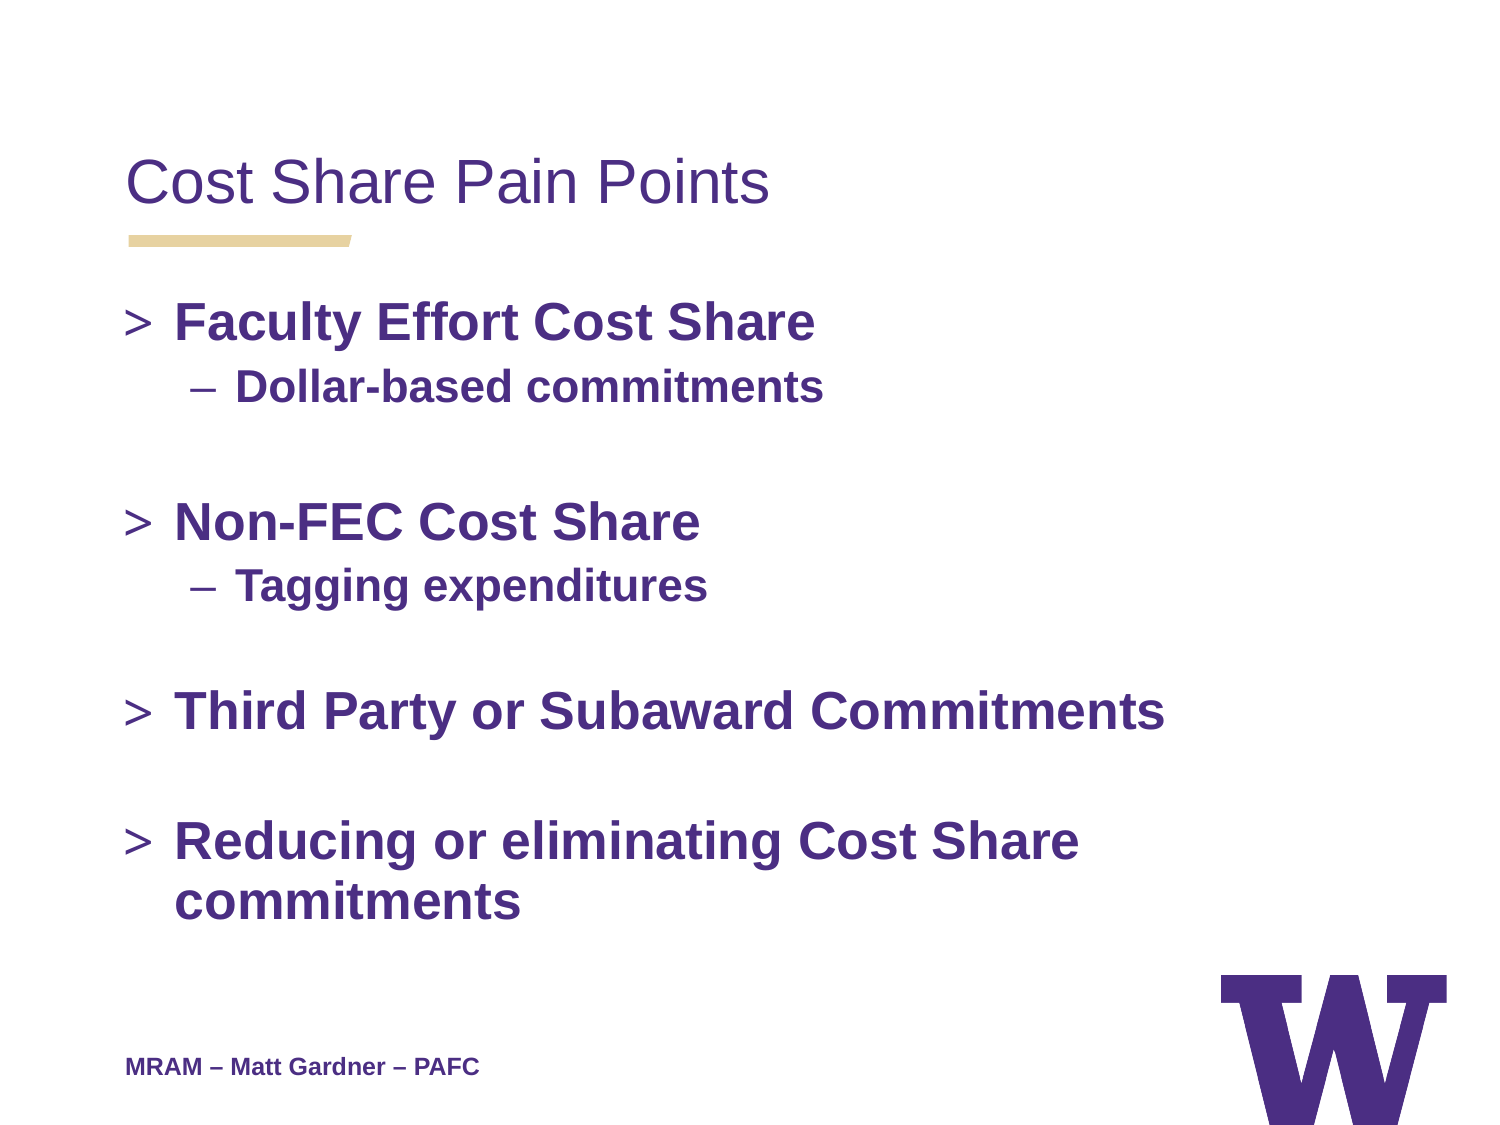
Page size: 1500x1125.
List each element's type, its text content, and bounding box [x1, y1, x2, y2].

text_box MRAM – Matt Gardner – PAFC [110, 1033, 1297, 1088]
picture [128, 235, 352, 247]
picture [1221, 975, 1447, 1125]
list Faculty Effort Cost Share Dollar-based commitments Non-FEC Cost Share Tagging expenditures Third Party or Subaward Commitments Reducing or eliminating Cost Share commitments [108, 284, 1453, 944]
list Cost Share Pain Points [110, 60, 1453, 224]
